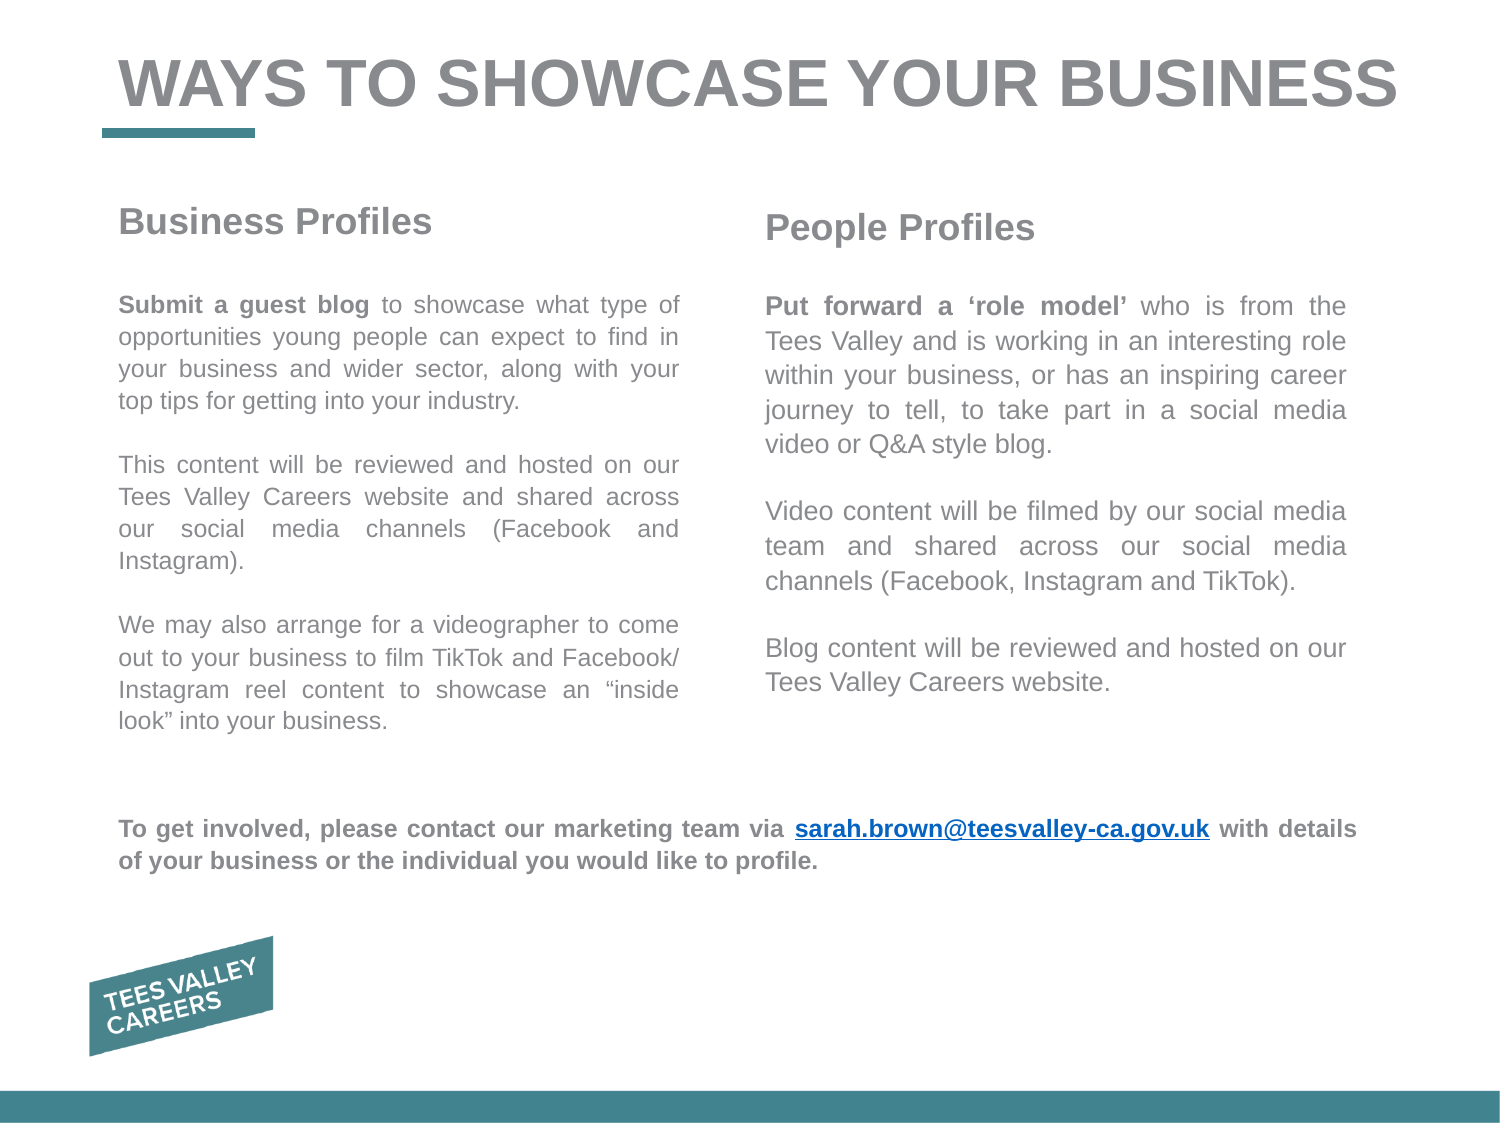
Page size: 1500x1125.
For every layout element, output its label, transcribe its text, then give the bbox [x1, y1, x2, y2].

picture [1373, 902, 1500, 1123]
list Submit a guest blog to showcase what type of opportunities young people can expect to find in your business and wider sector, along with your top tips for getting into your industry. This content will be reviewed and hosted on our Tees Valley Careers website and shared across our social media channels (Facebook and Instagram). We may also arrange for a videographer to come out to your business to film TikTok and Facebook/ Instagram reel content to showcase an “inside look” into your business. [103, 278, 696, 759]
list Business Profiles [103, 174, 738, 251]
text_box Put forward a ‘role model’ who is from the Tees Valley and is working in an interesting role within your business, or has an inspiring career journey to tell, to take part in a social media video or Q&A style blog. Video content will be filmed by our social media team and shared across our social media channels (Facebook, Instagram and TikTok). Blog content will be reviewed and hosted on our Tees Valley Careers website. [749, 278, 1362, 780]
picture [0, 902, 103, 1123]
text_box People Profiles [750, 180, 1385, 256]
text_box To get involved, please contact our marketing team via sarah.brown@teesvalley-ca.gov.uk with details of your business or the individual you would like to profile. [103, 802, 1373, 1125]
list WAYS TO SHOWCASE YOUR BUSINESS [103, 41, 1500, 131]
